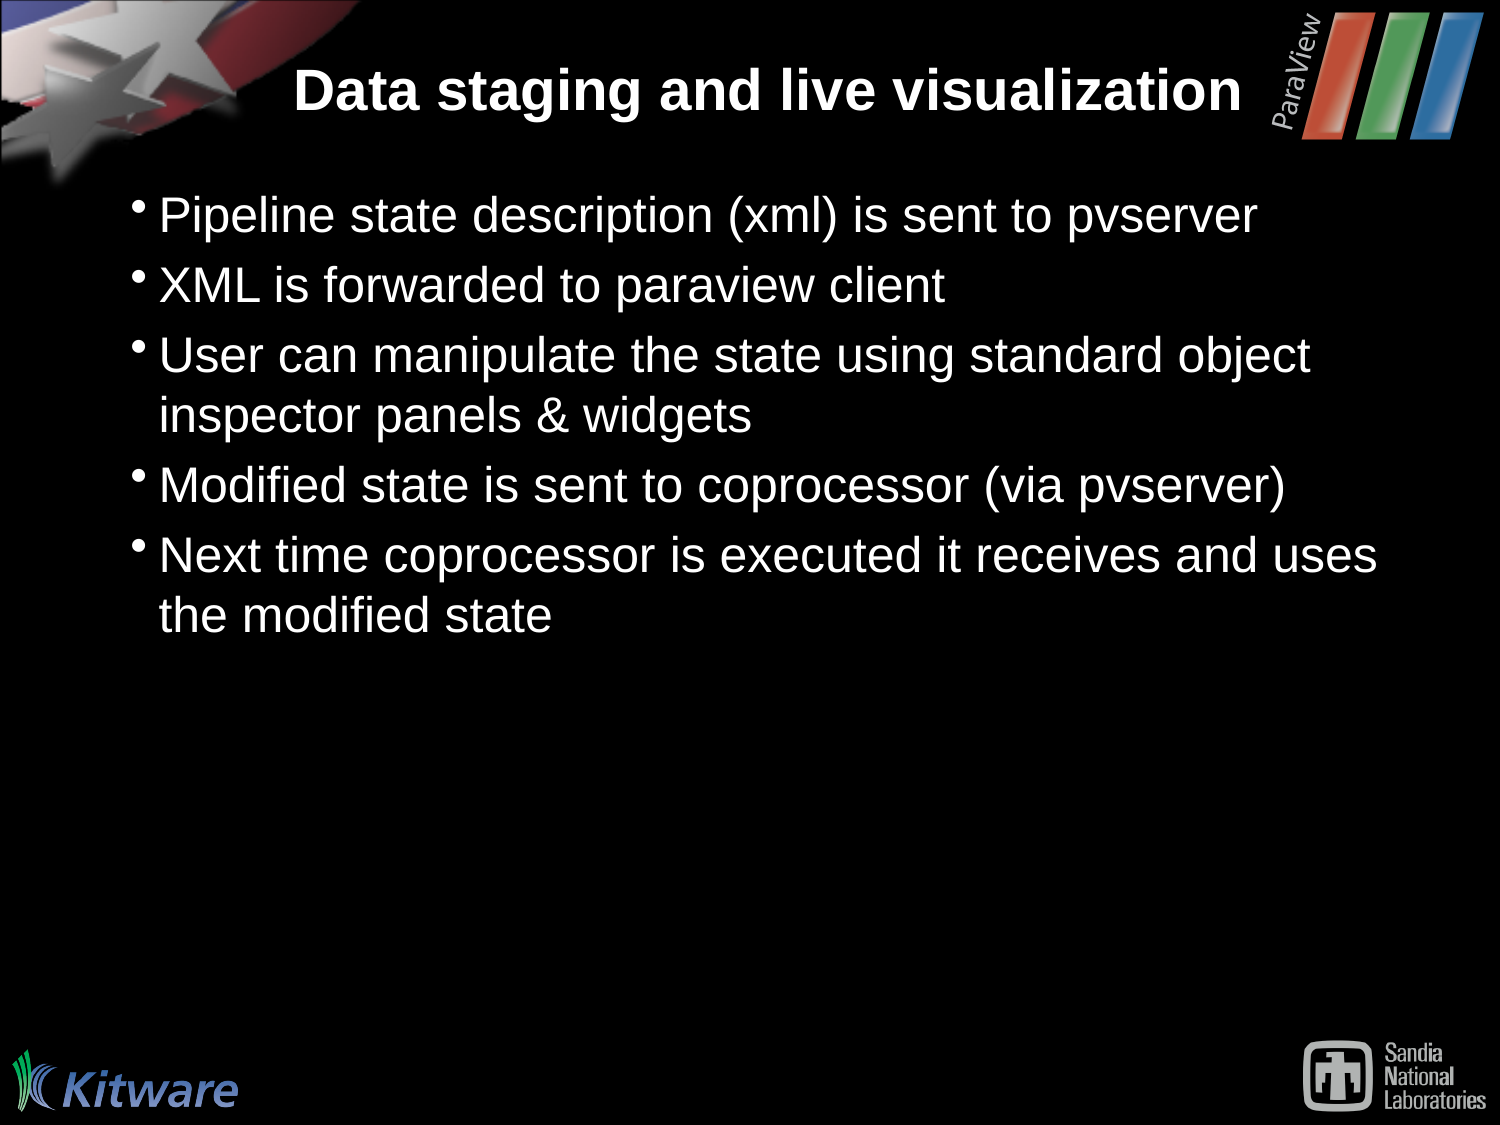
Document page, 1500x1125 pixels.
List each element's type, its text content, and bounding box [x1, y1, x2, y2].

list Pipeline state description (xml) is sent to pvserver XML is forwarded to paraview client User can manipulate the state using standard object inspector panels & widgets Modified state is sent to coprocessor (via pvserver) Next time coprocessor is executed it receives and uses the modified state [86, 174, 1414, 1076]
picture [0, 0, 249, 215]
picture [12, 1049, 238, 1112]
picture [1288, 0, 1488, 150]
picture [1299, 1037, 1488, 1114]
title Data staging and live visualization [249, 0, 1288, 174]
